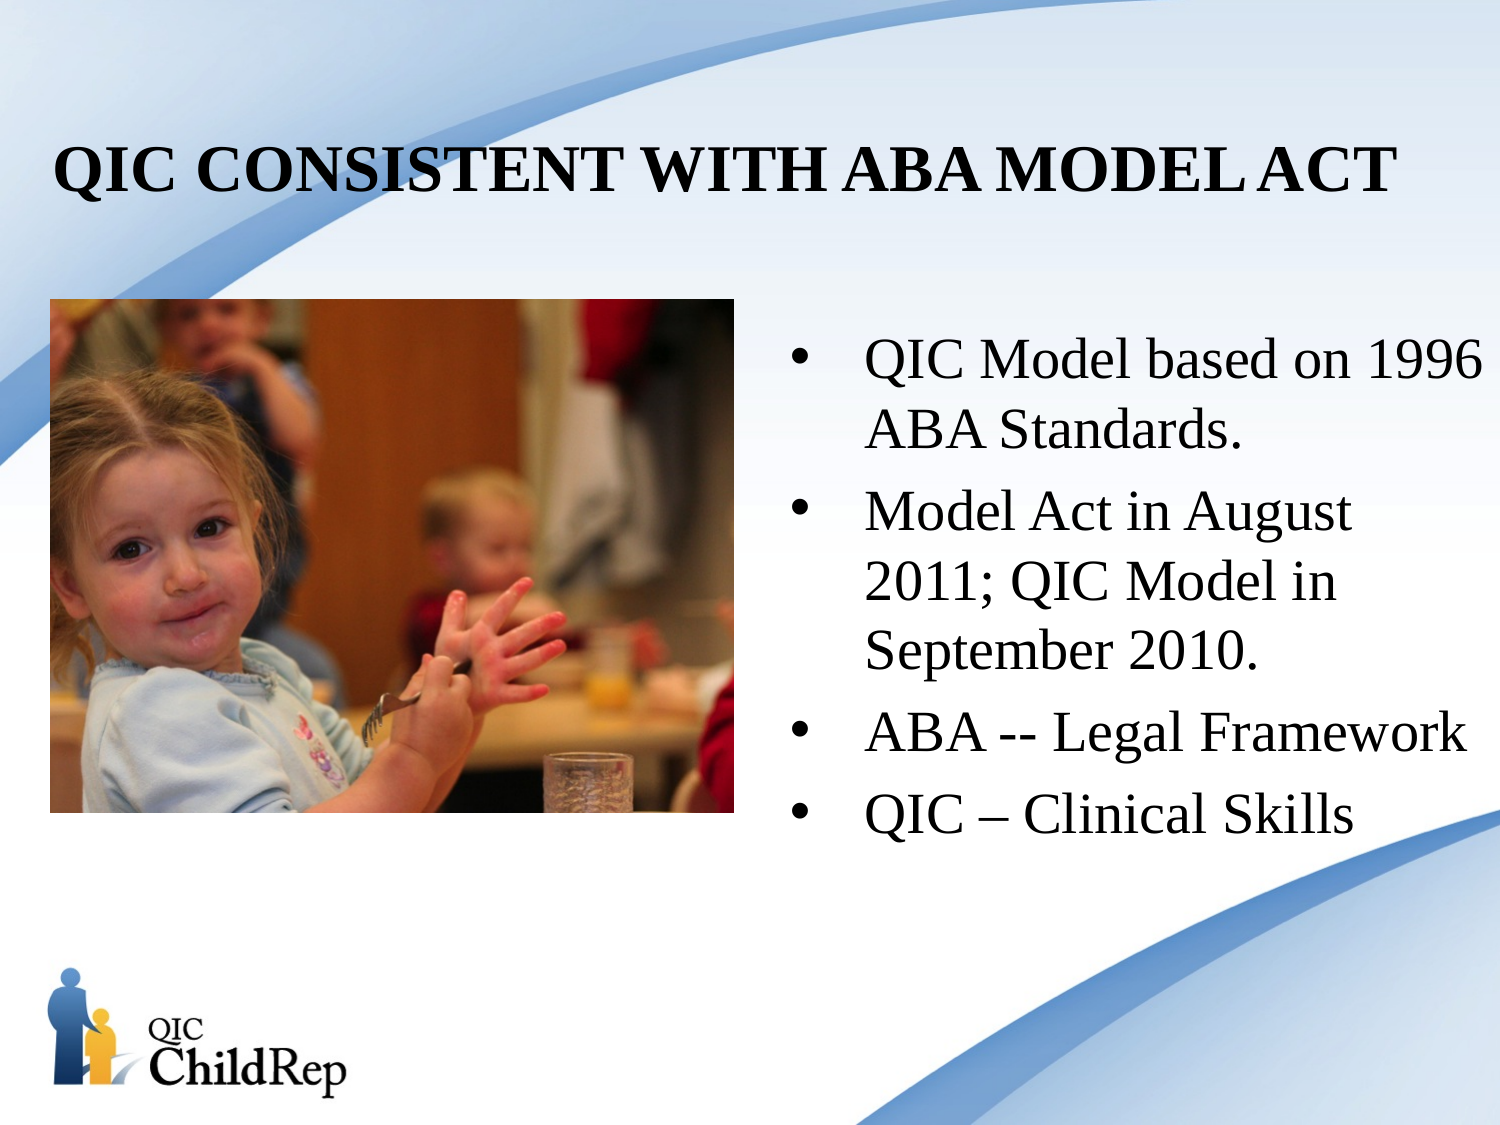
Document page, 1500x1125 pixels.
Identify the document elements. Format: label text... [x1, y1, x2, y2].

picture [0, 0, 1500, 1125]
list QIC Model based on 1996 ABA Standards. Model Act in August 2011; QIC Model in September 2010. ABA -- Legal Framework QIC – Clinical Skills [774, 312, 1500, 913]
title QIC CONSISTENT WITH ABA MODEL ACT [37, 99, 1450, 213]
